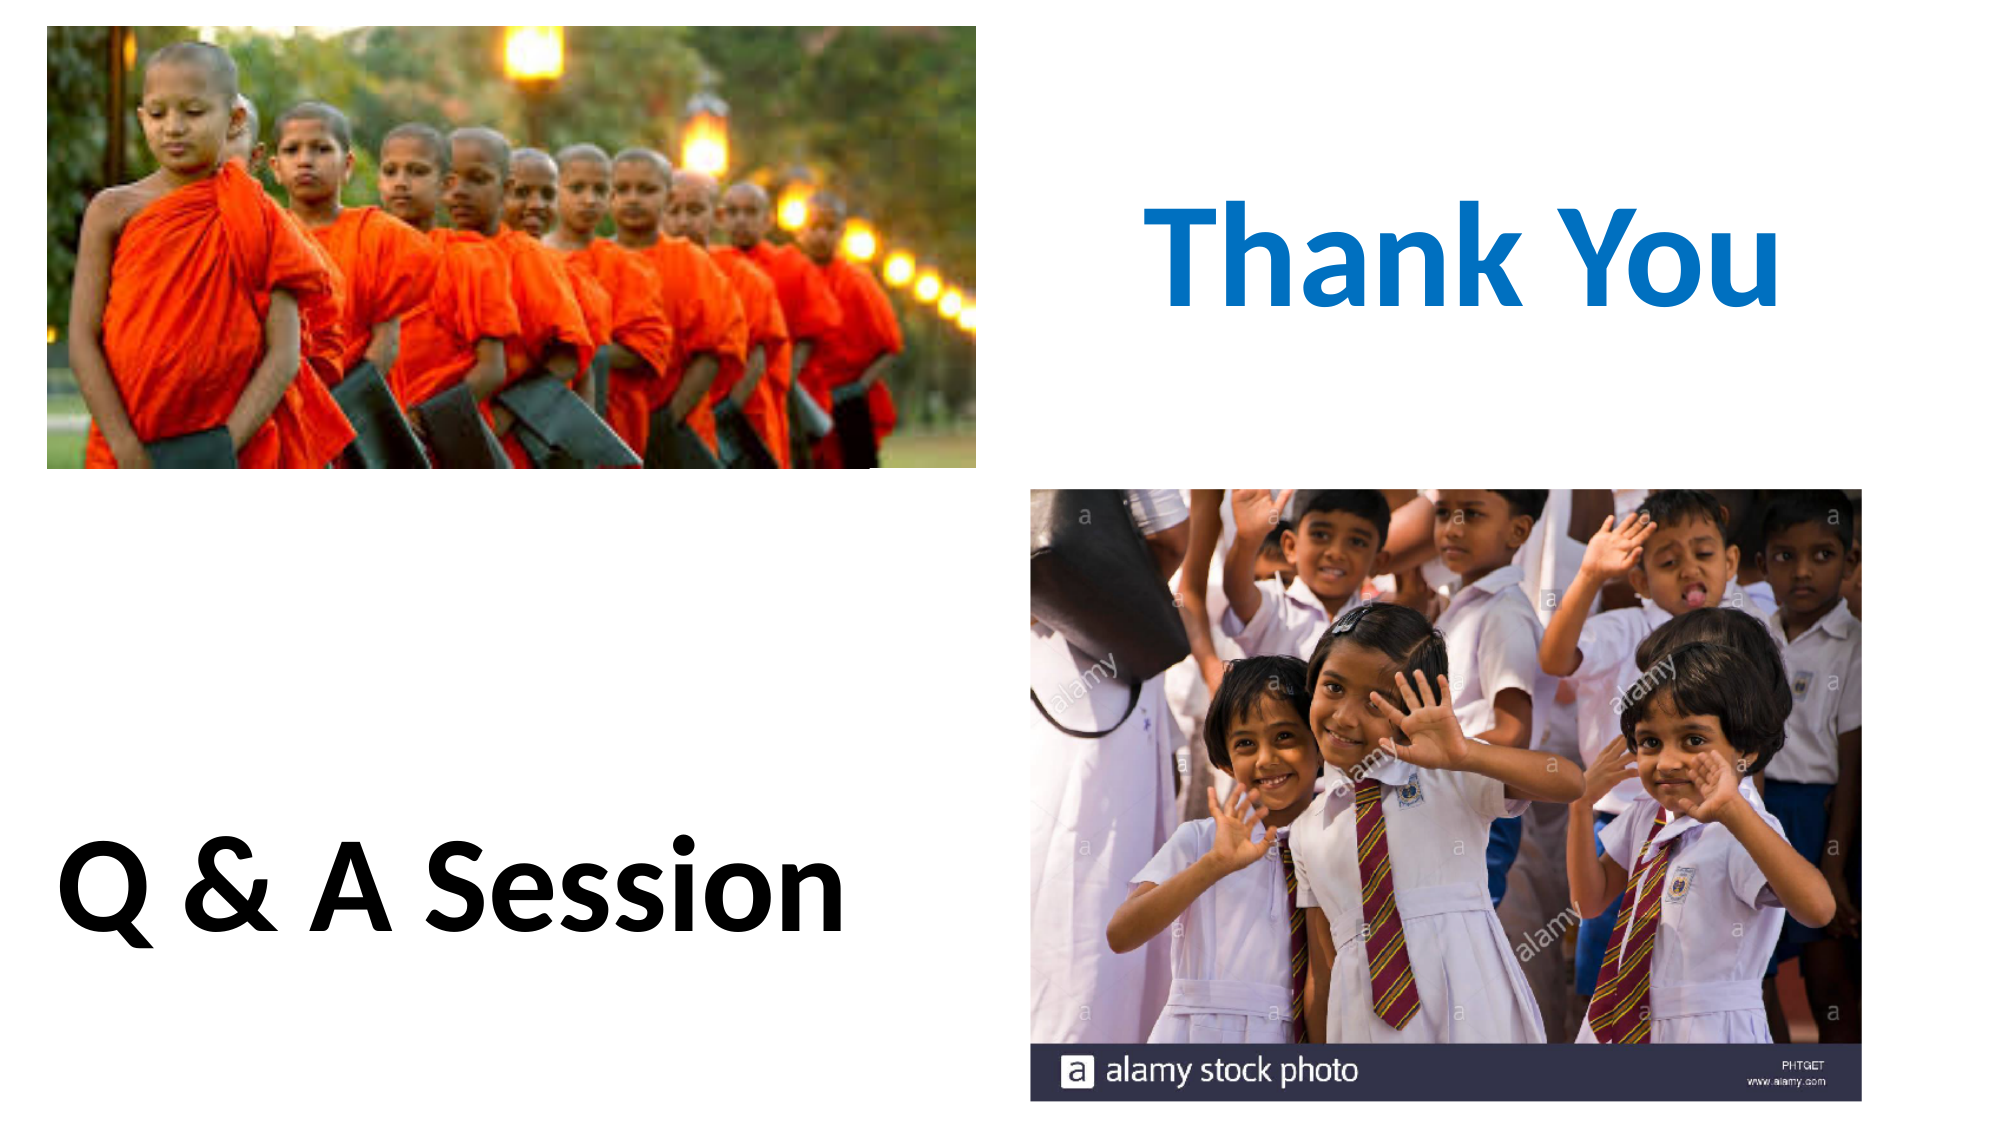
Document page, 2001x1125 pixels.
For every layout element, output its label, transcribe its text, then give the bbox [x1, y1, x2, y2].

text_box Q & A Session [0, 786, 869, 967]
text_box Thank You [1047, 148, 1882, 344]
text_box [869, 468, 2000, 1105]
picture [47, 26, 976, 469]
